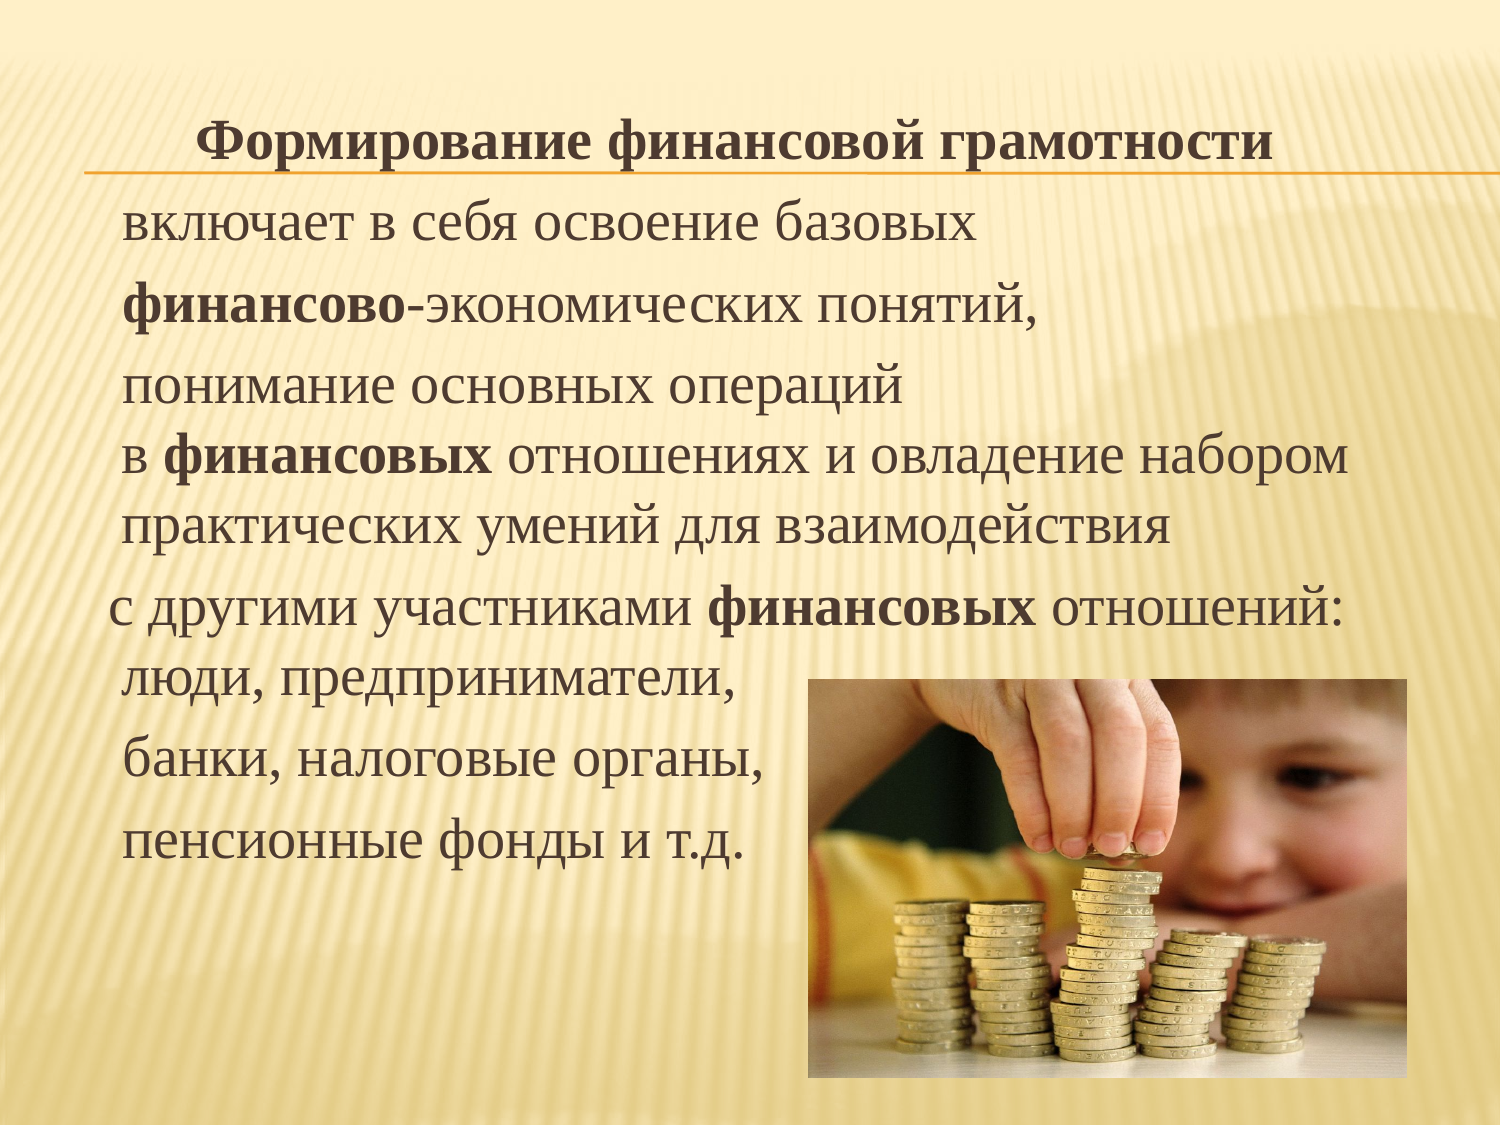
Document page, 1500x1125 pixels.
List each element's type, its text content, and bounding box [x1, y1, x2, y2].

picture [808, 679, 1407, 1079]
list Формирование финансовой грамотности включает в себя освоение базовых финансово-экономических понятий, понимание основных операций в финансовых отношениях и овладение набором практических умений для взаимодействия с другими участниками финансовых отношений: люди, предприниматели, банки, налоговые органы, пенсионные фонды и т.д. [50, 93, 1475, 1055]
